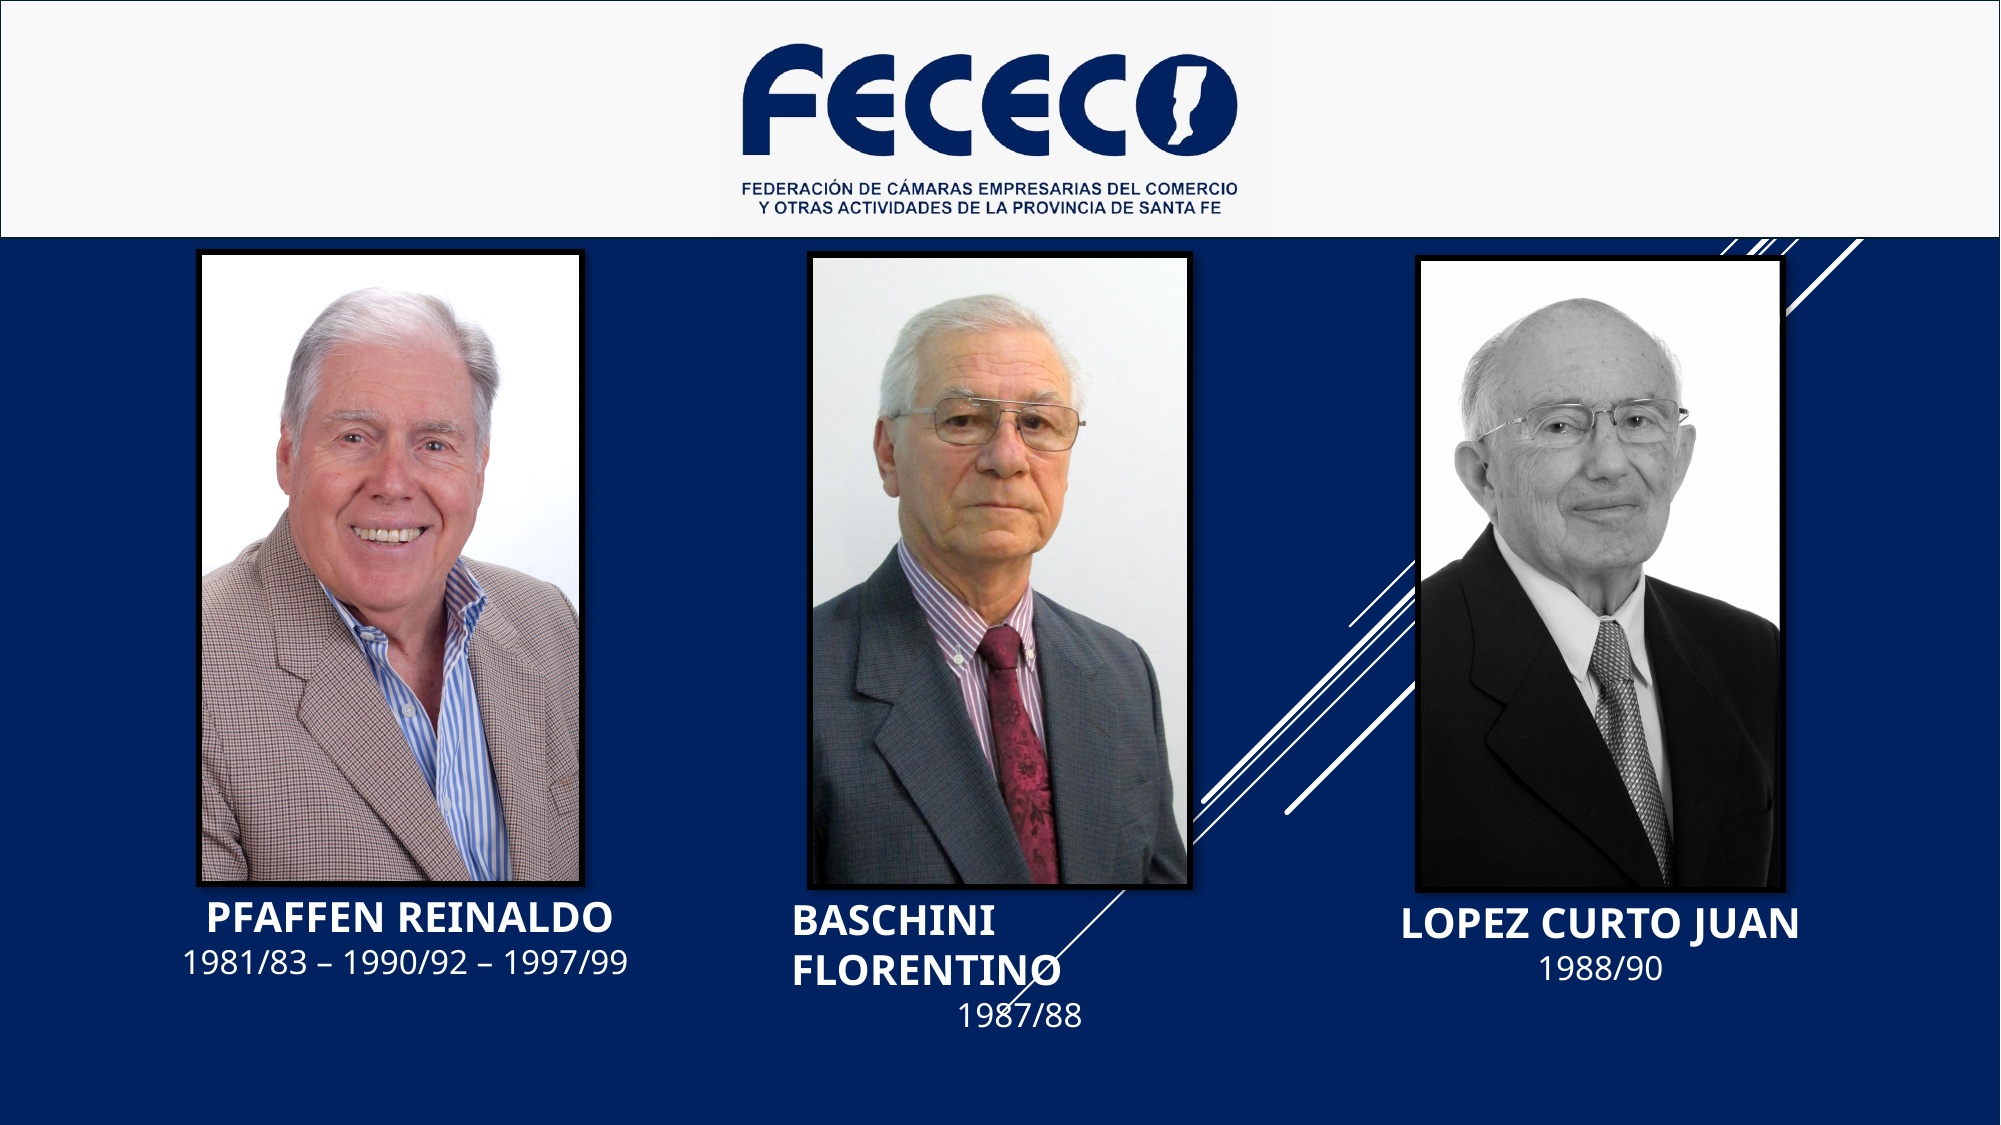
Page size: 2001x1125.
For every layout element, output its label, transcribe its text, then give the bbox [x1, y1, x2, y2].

text_box LOPEZ CURTO JUAN 1988/90 [1376, 889, 1824, 994]
picture [201, 254, 580, 882]
picture [719, 3, 1272, 236]
picture [1420, 260, 1780, 888]
text_box BASCHINI FLORENTINO 1987/88 [776, 886, 1263, 1042]
text_box PFAFFEN REINALDO 1981/83 – 1990/92 – 1997/99 [166, 883, 654, 989]
text_box [0, 0, 2000, 239]
picture [812, 257, 1188, 884]
